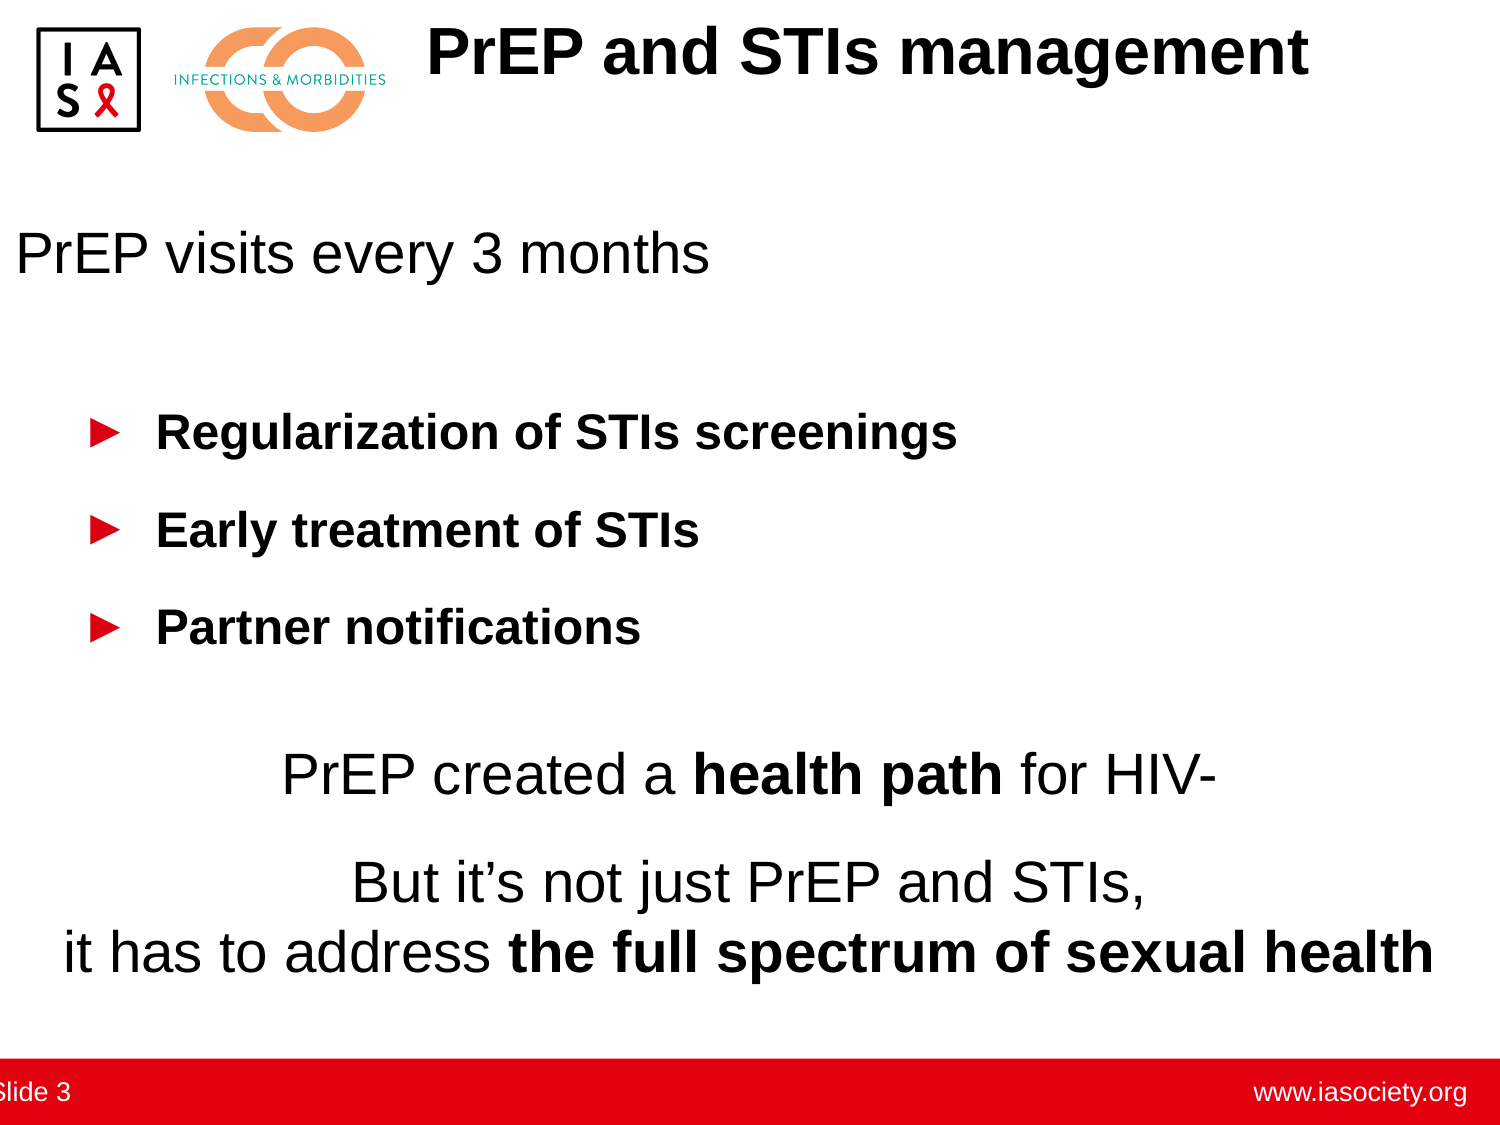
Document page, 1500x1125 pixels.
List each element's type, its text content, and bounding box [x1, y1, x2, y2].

title PrEP and STIs management [410, 0, 1500, 142]
picture [35, 26, 142, 133]
picture [162, 0, 390, 169]
list PrEP visits every 3 months Regularization of STIs screenings Early treatment of STIs Partner notifications PrEP created a health path for HIV- But it’s not just PrEP and STIs, it has to address the full spectrum of sexual health [0, 208, 1500, 1047]
